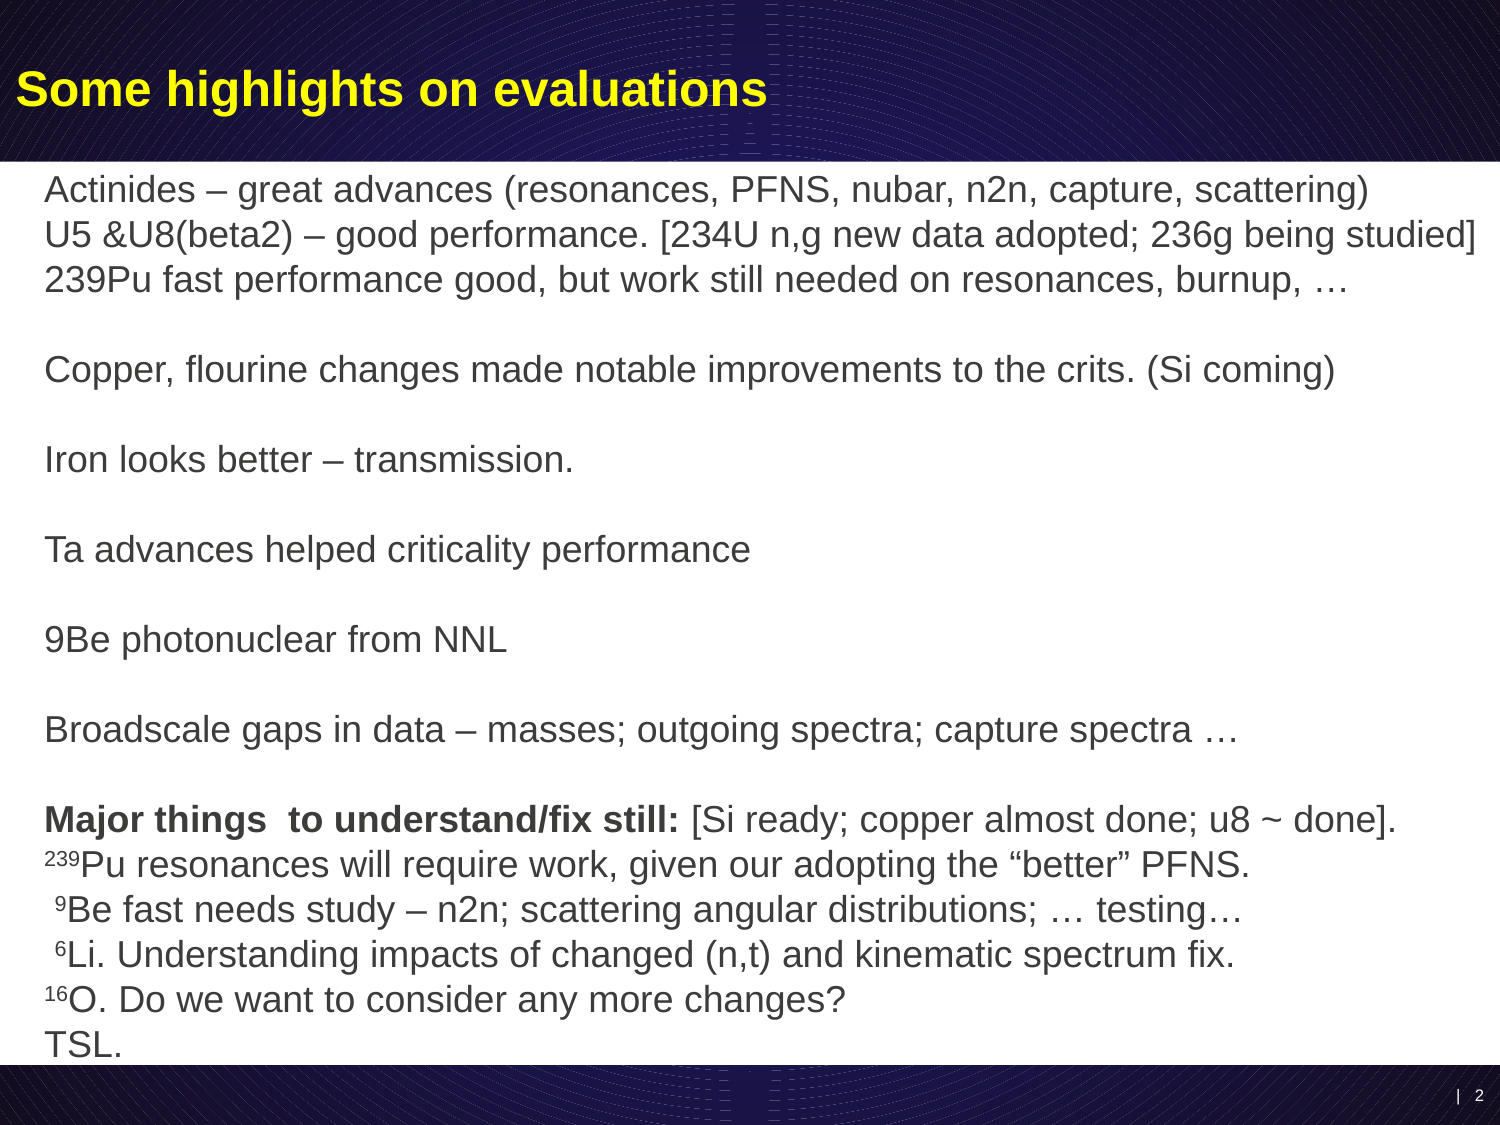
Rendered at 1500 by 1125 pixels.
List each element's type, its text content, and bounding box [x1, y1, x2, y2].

title Some highlights on evaluations [0, 5, 1499, 168]
text_box Actinides – great advances (resonances, PFNS, nubar, n2n, capture, scattering) U5 &U8(beta2) – good performance. [234U n,g new data adopted; 236g being studied] 239Pu fast performance good, but work still needed on resonances, burnup, … Copper, flourine changes made notable improvements to the crits. (Si coming) Iron looks better – transmission. Ta advances helped criticality performance 9Be photonuclear from NNL Broadscale gaps in data – masses; outgoing spectra; capture spectra … Major things to understand/fix still: [Si ready; copper almost done; u8 ~ done]. 239Pu resonances will require work, given our adopting the “better” PFNS. 9Be fast needs study – n2n; scattering angular distributions; … testing… 6Li. Understanding impacts of changed (n,t) and kinematic spectrum fix. 16O. Do we want to consider any more changes? TSL. [29, 157, 1499, 1125]
